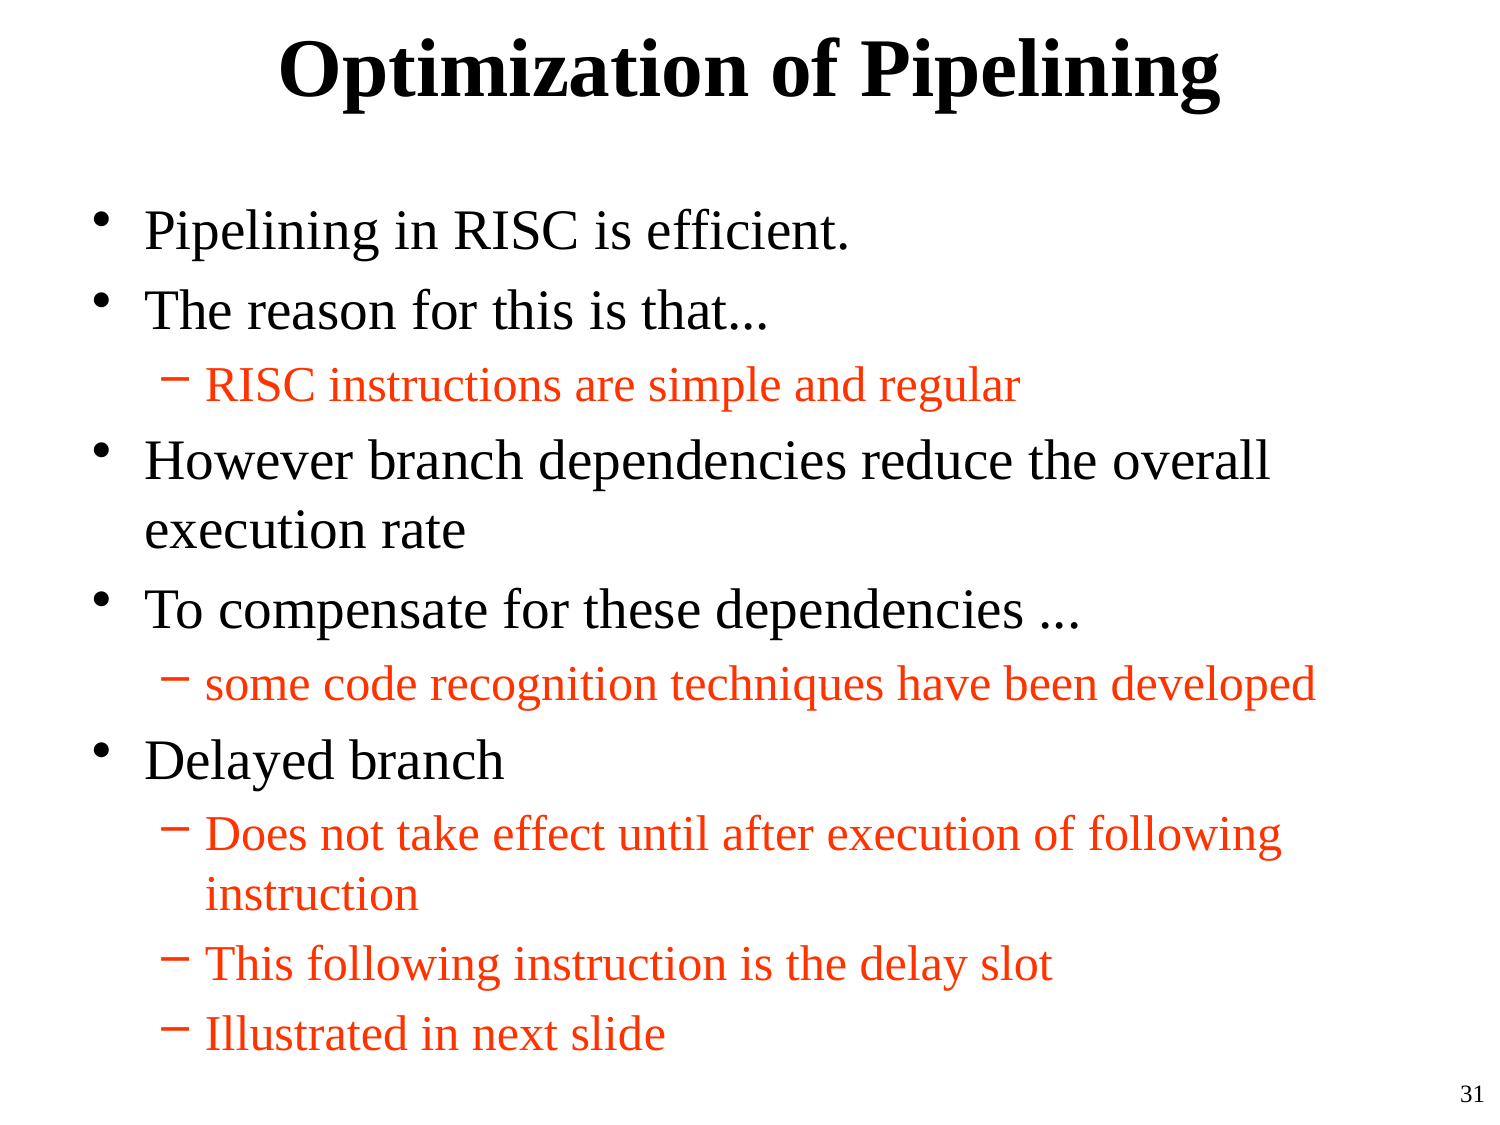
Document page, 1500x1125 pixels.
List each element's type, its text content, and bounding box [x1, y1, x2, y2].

title Optimization of Pipelining [0, 0, 1500, 126]
list Pipelining in RISC is efficient. The reason for this is that... RISC instructions are simple and regular However branch dependencies reduce the overall execution rate To compensate for these dependencies ... some code recognition techniques have been developed Delayed branch Does not take effect until after execution of following instruction This following instruction is the delay slot Illustrated in next slide [76, 184, 1436, 1071]
slide_number 31 [1186, 1069, 1500, 1125]
